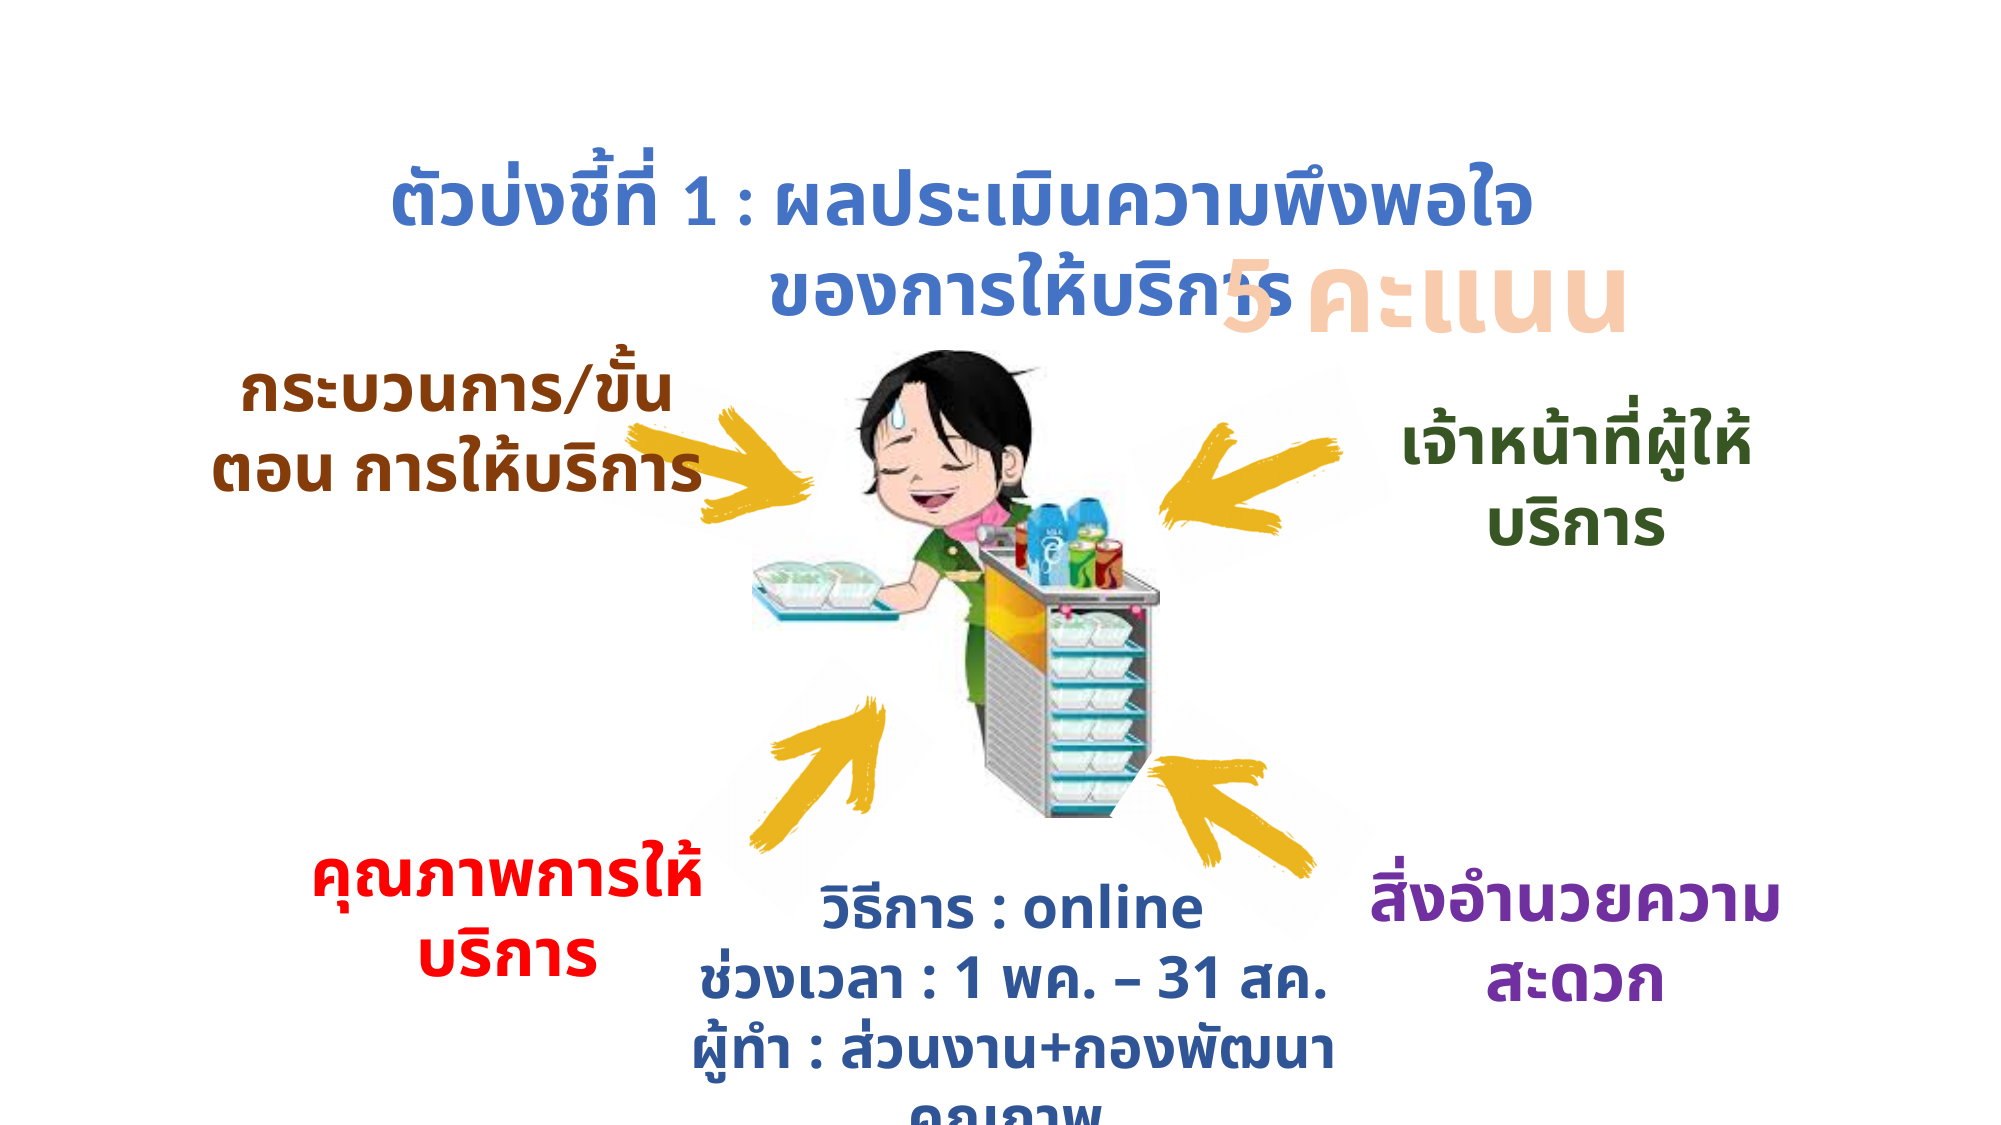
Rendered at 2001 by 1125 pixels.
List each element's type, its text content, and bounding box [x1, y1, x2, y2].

picture [637, 345, 1377, 938]
text_box 5 คะแนน [1205, 212, 1649, 363]
text_box กระบวนการ/ขั้นตอน การให้บริการ [195, 336, 720, 512]
text_box คุณภาพการให้บริการ [245, 822, 743, 997]
text_box วิธีการ : online ช่วงเวลา : 1 พค. – 31 สค. ผู้ทำ : ส่วนงาน+กองพัฒนาคุณภาพ [649, 862, 1378, 1125]
text_box เจ้าหน้าที่ผู้ให้บริการ [1333, 390, 1839, 566]
text_box ตัวบ่งชี้ที่ 1 : ผลประเมินความพึงพอใจ ของการให้บริการ [374, 142, 1552, 338]
text_box สิ่งอำนวยความสะดวก [1314, 847, 1839, 1023]
